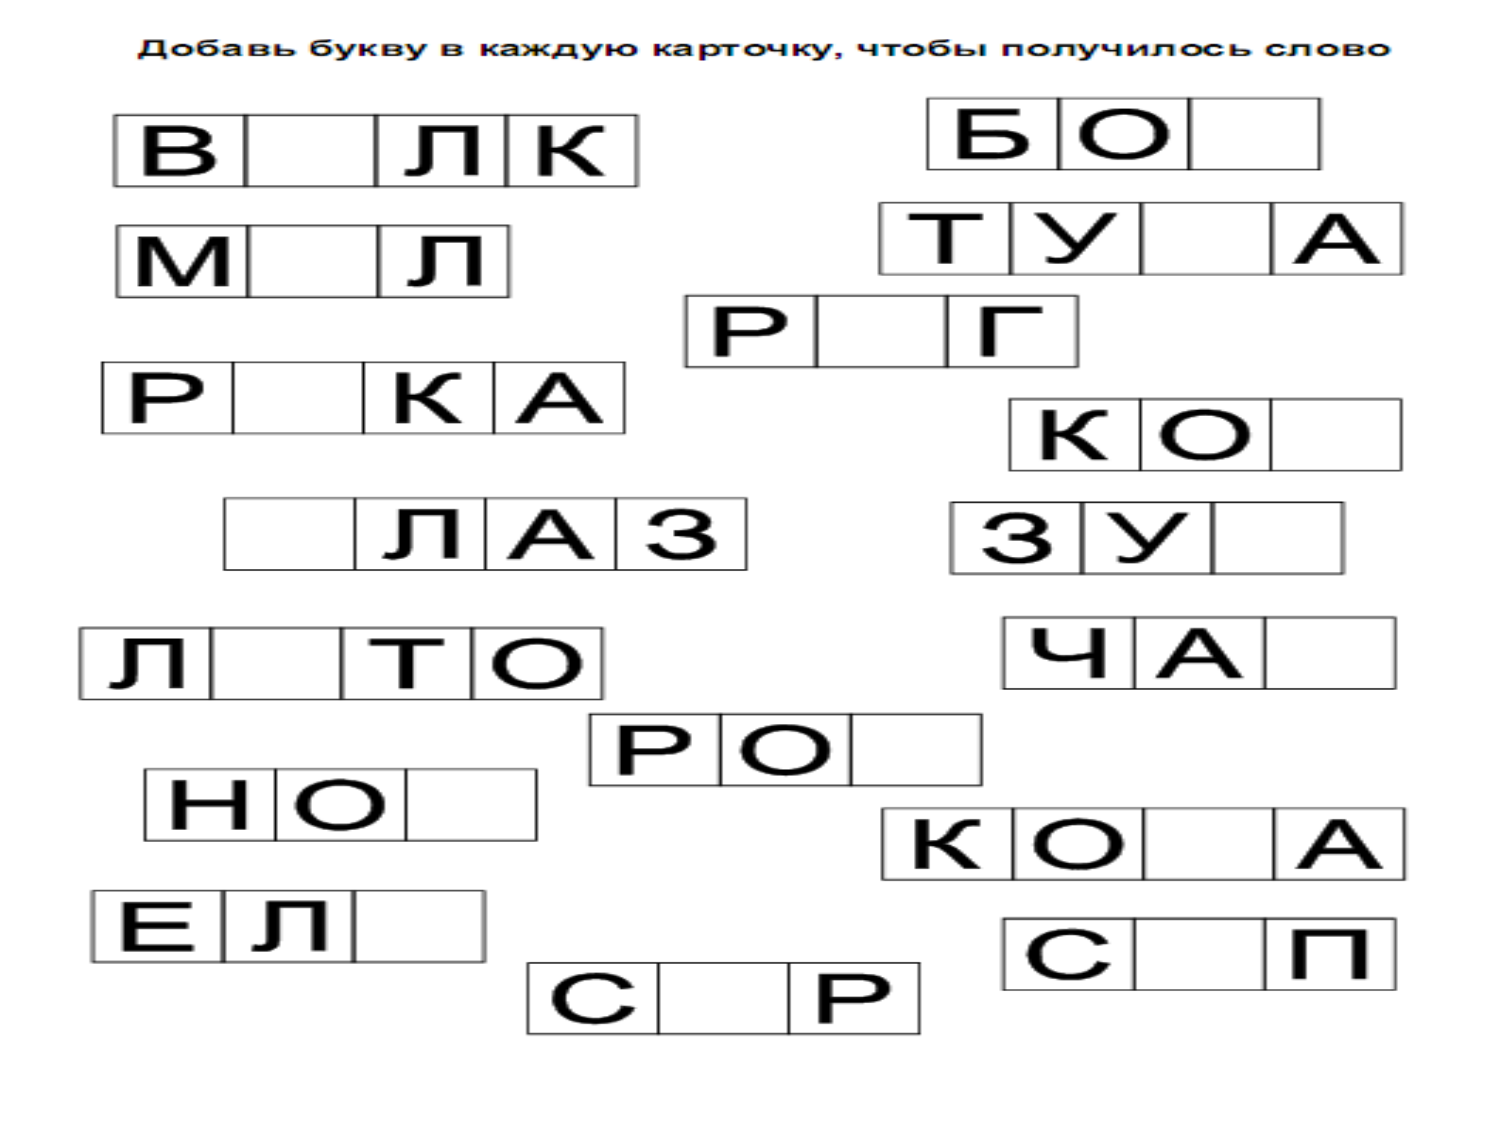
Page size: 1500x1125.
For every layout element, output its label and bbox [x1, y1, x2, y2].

list [0, 0, 1500, 1125]
